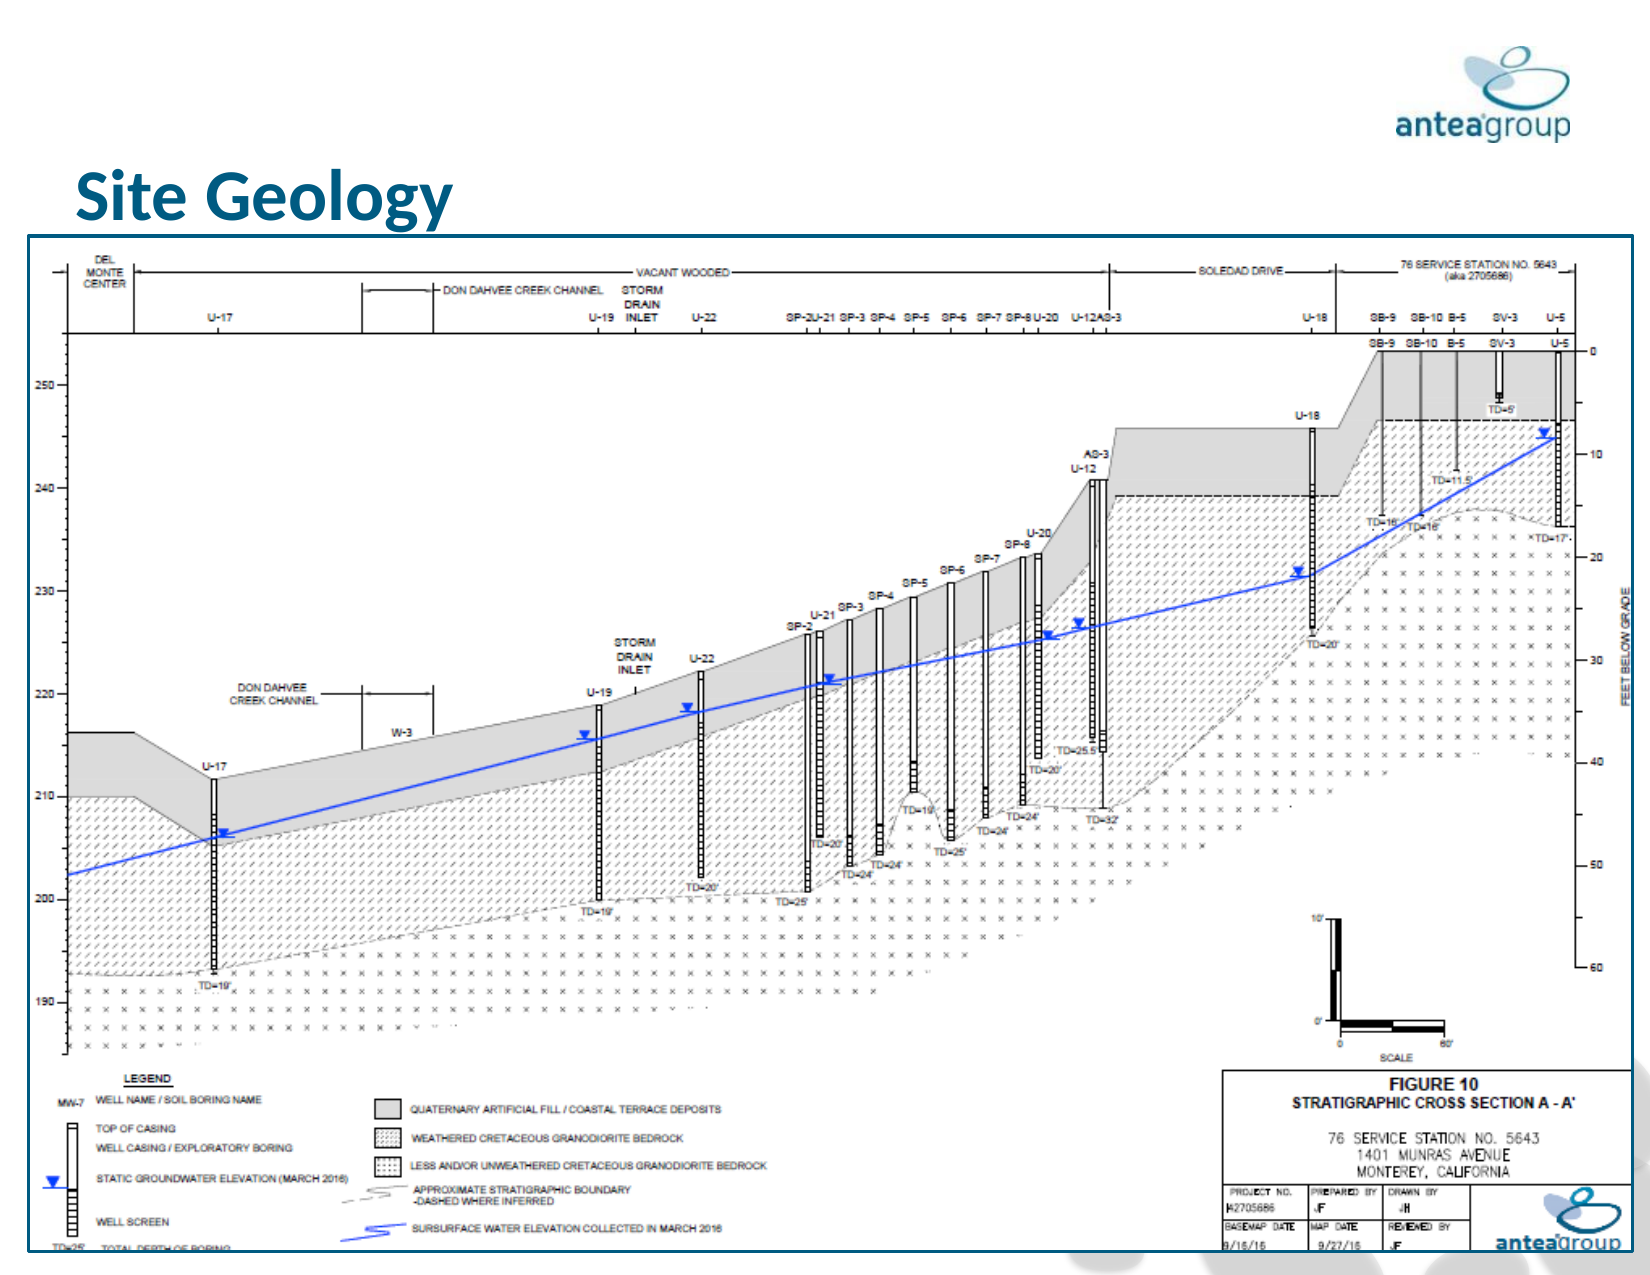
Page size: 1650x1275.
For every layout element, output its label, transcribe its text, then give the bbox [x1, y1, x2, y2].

picture [1396, 46, 1570, 143]
text_box Site Geology [74, 147, 1425, 231]
picture [31, 239, 1630, 1249]
